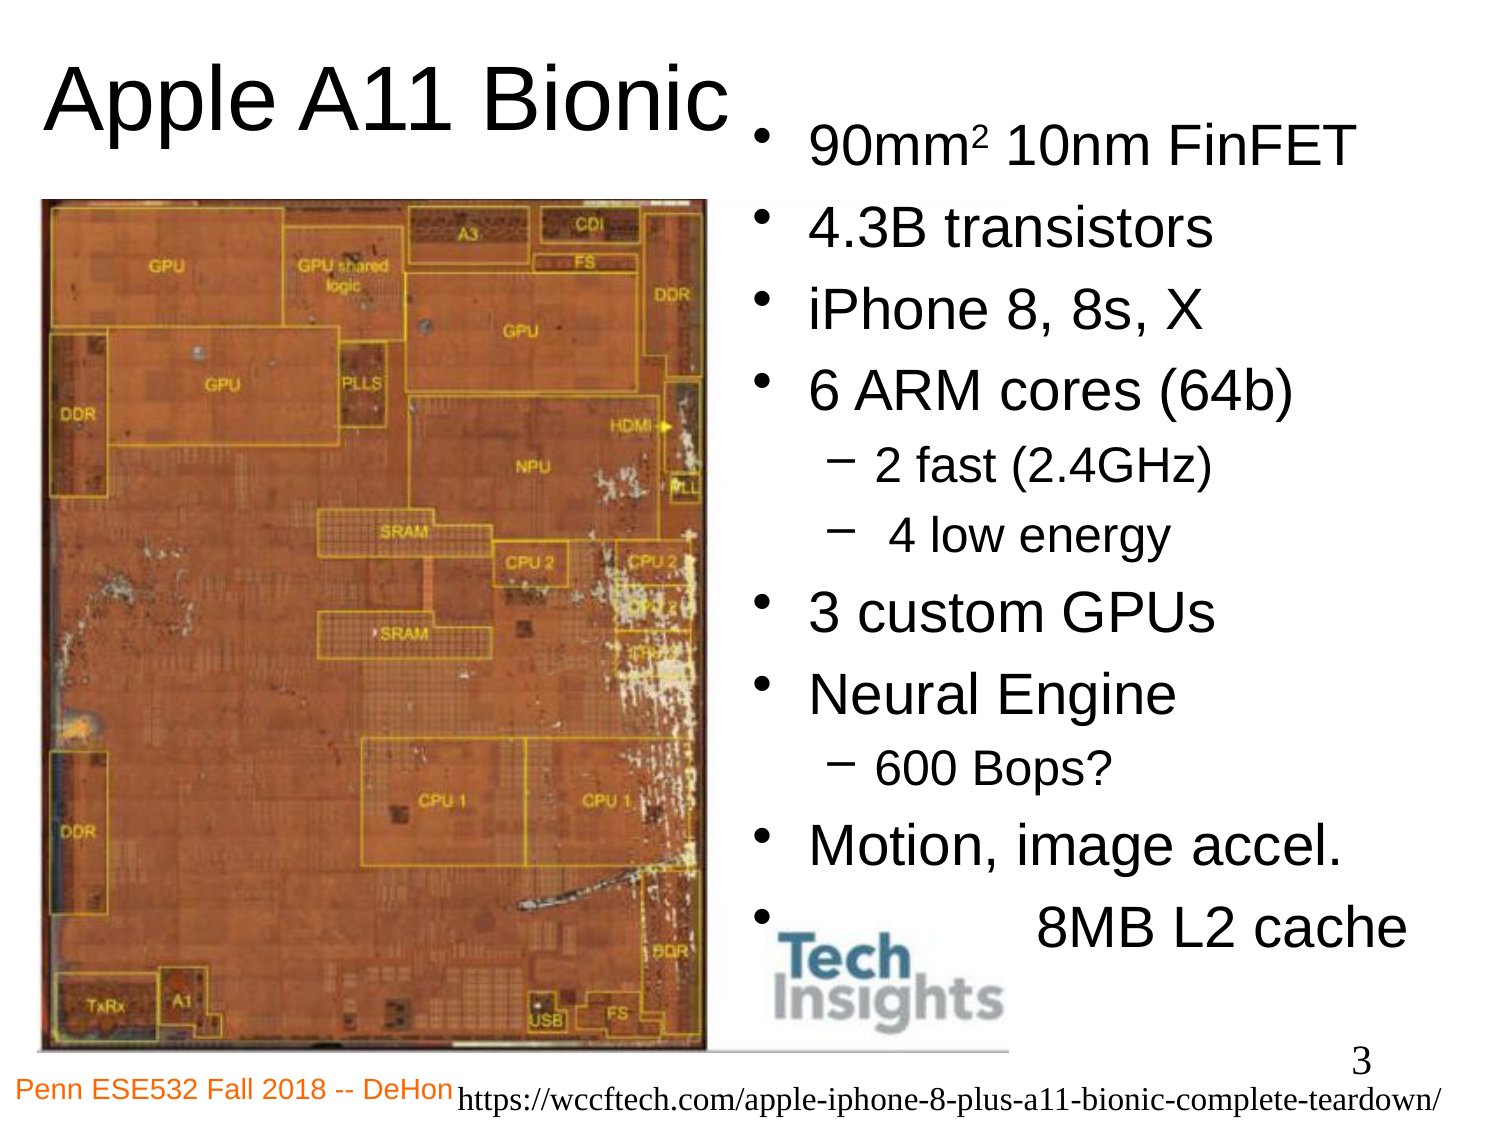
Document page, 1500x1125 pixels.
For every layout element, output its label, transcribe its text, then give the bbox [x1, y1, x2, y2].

text_box https://wccftech.com/apple-iphone-8-plus-a11-bionic-complete-teardown/ [442, 1069, 1459, 1125]
list 90mm2 10nm FinFET 4.3B transistors iPhone 8, 8s, X 6 ARM cores (64b) 2 fast (2.4GHz) 4 low energy 3 custom GPUs Neural Engine 600 Bops? Motion, image accel. 8MB L2 cache [737, 99, 1500, 776]
slide_number 3 [1074, 1024, 1388, 1069]
slide_number Penn ESE532 Fall 2018 -- DeHon [0, 1062, 688, 1125]
picture [37, 199, 1009, 1053]
title Apple A11 Bionic [0, 0, 776, 188]
